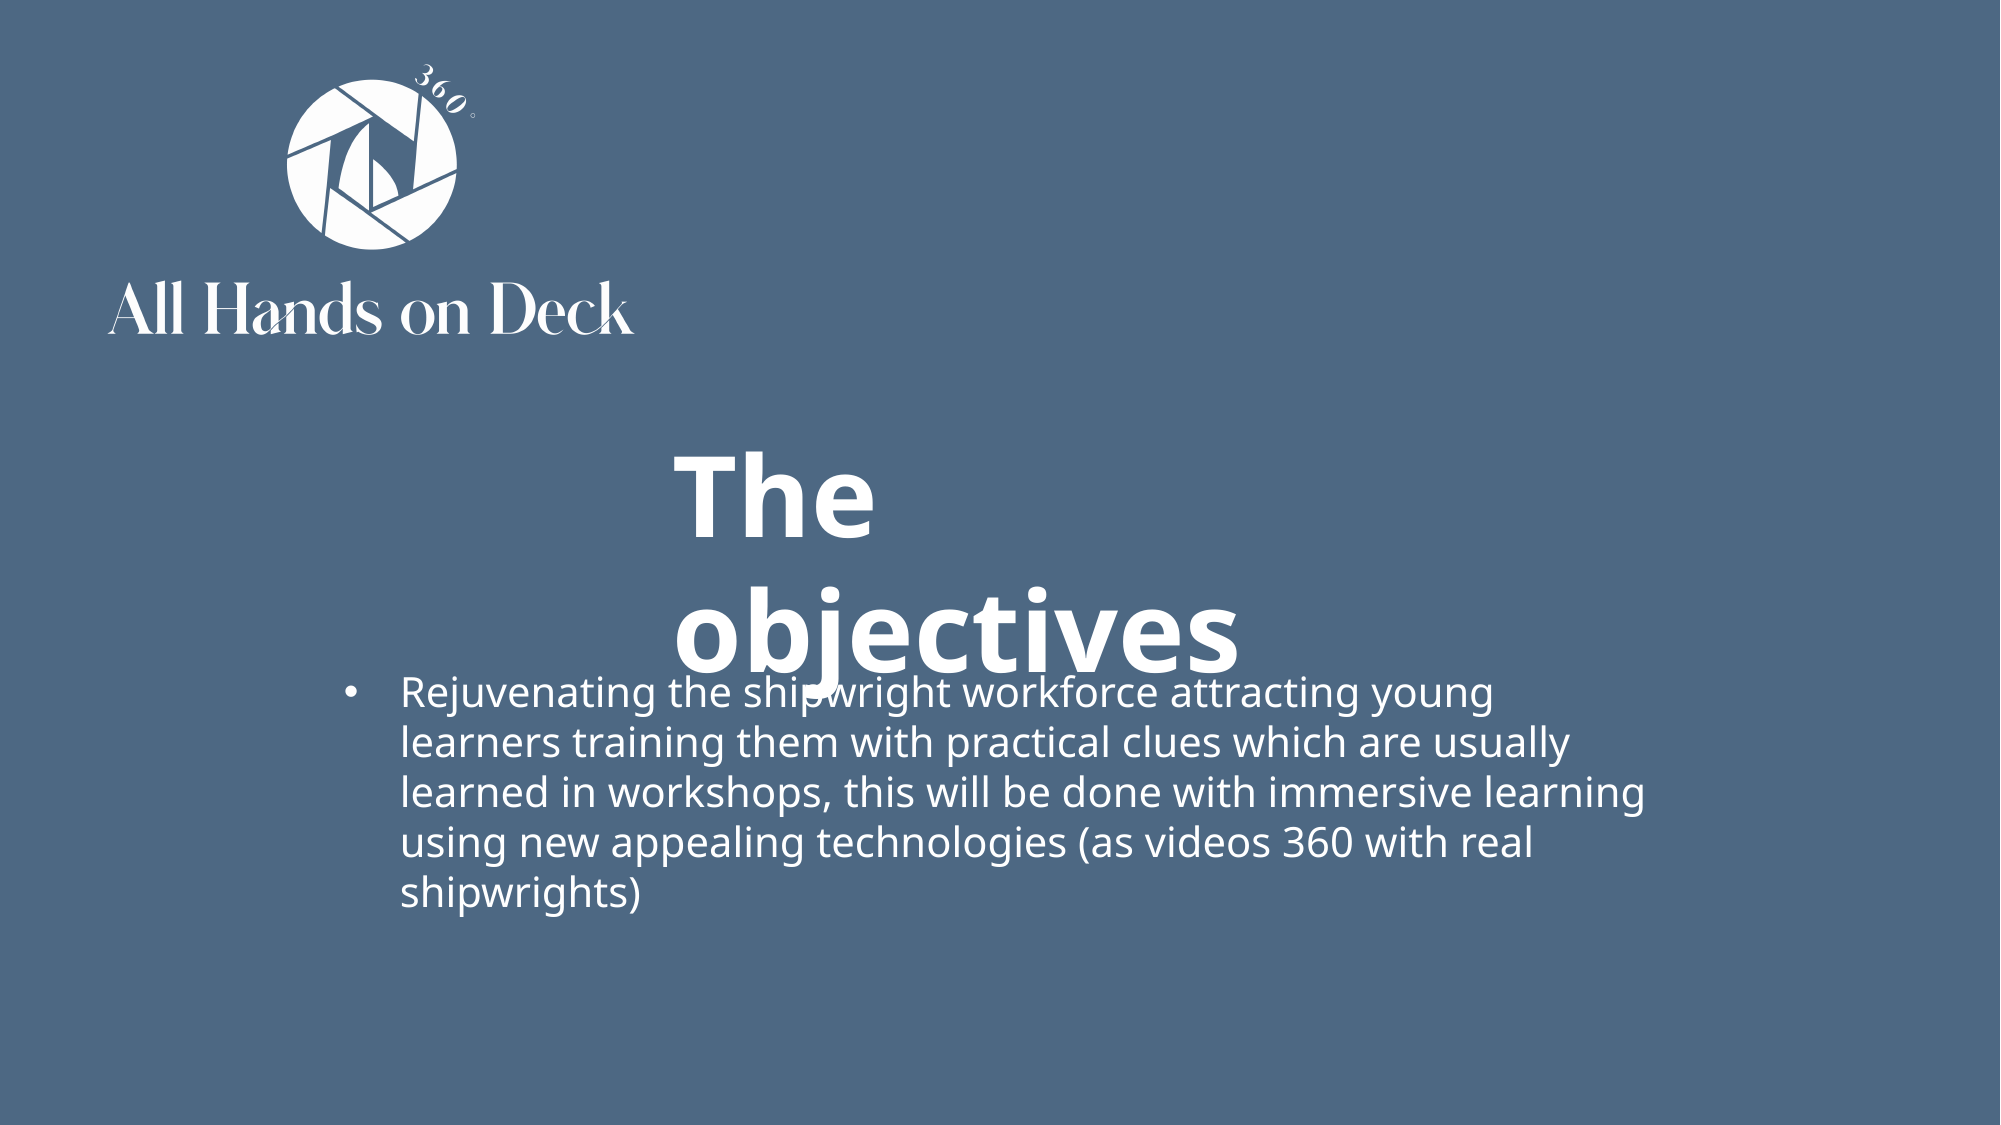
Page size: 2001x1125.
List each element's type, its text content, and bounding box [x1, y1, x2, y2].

picture [0, 0, 759, 418]
text_box The objectives [657, 416, 1390, 702]
text_box Rejuvenating the shipwright workforce attracting young learners training them with practical clues which are usually learned in workshops, this will be done with immersive learning using new appealing technologies (as videos 360 with real shipwrights) [328, 658, 1672, 1009]
